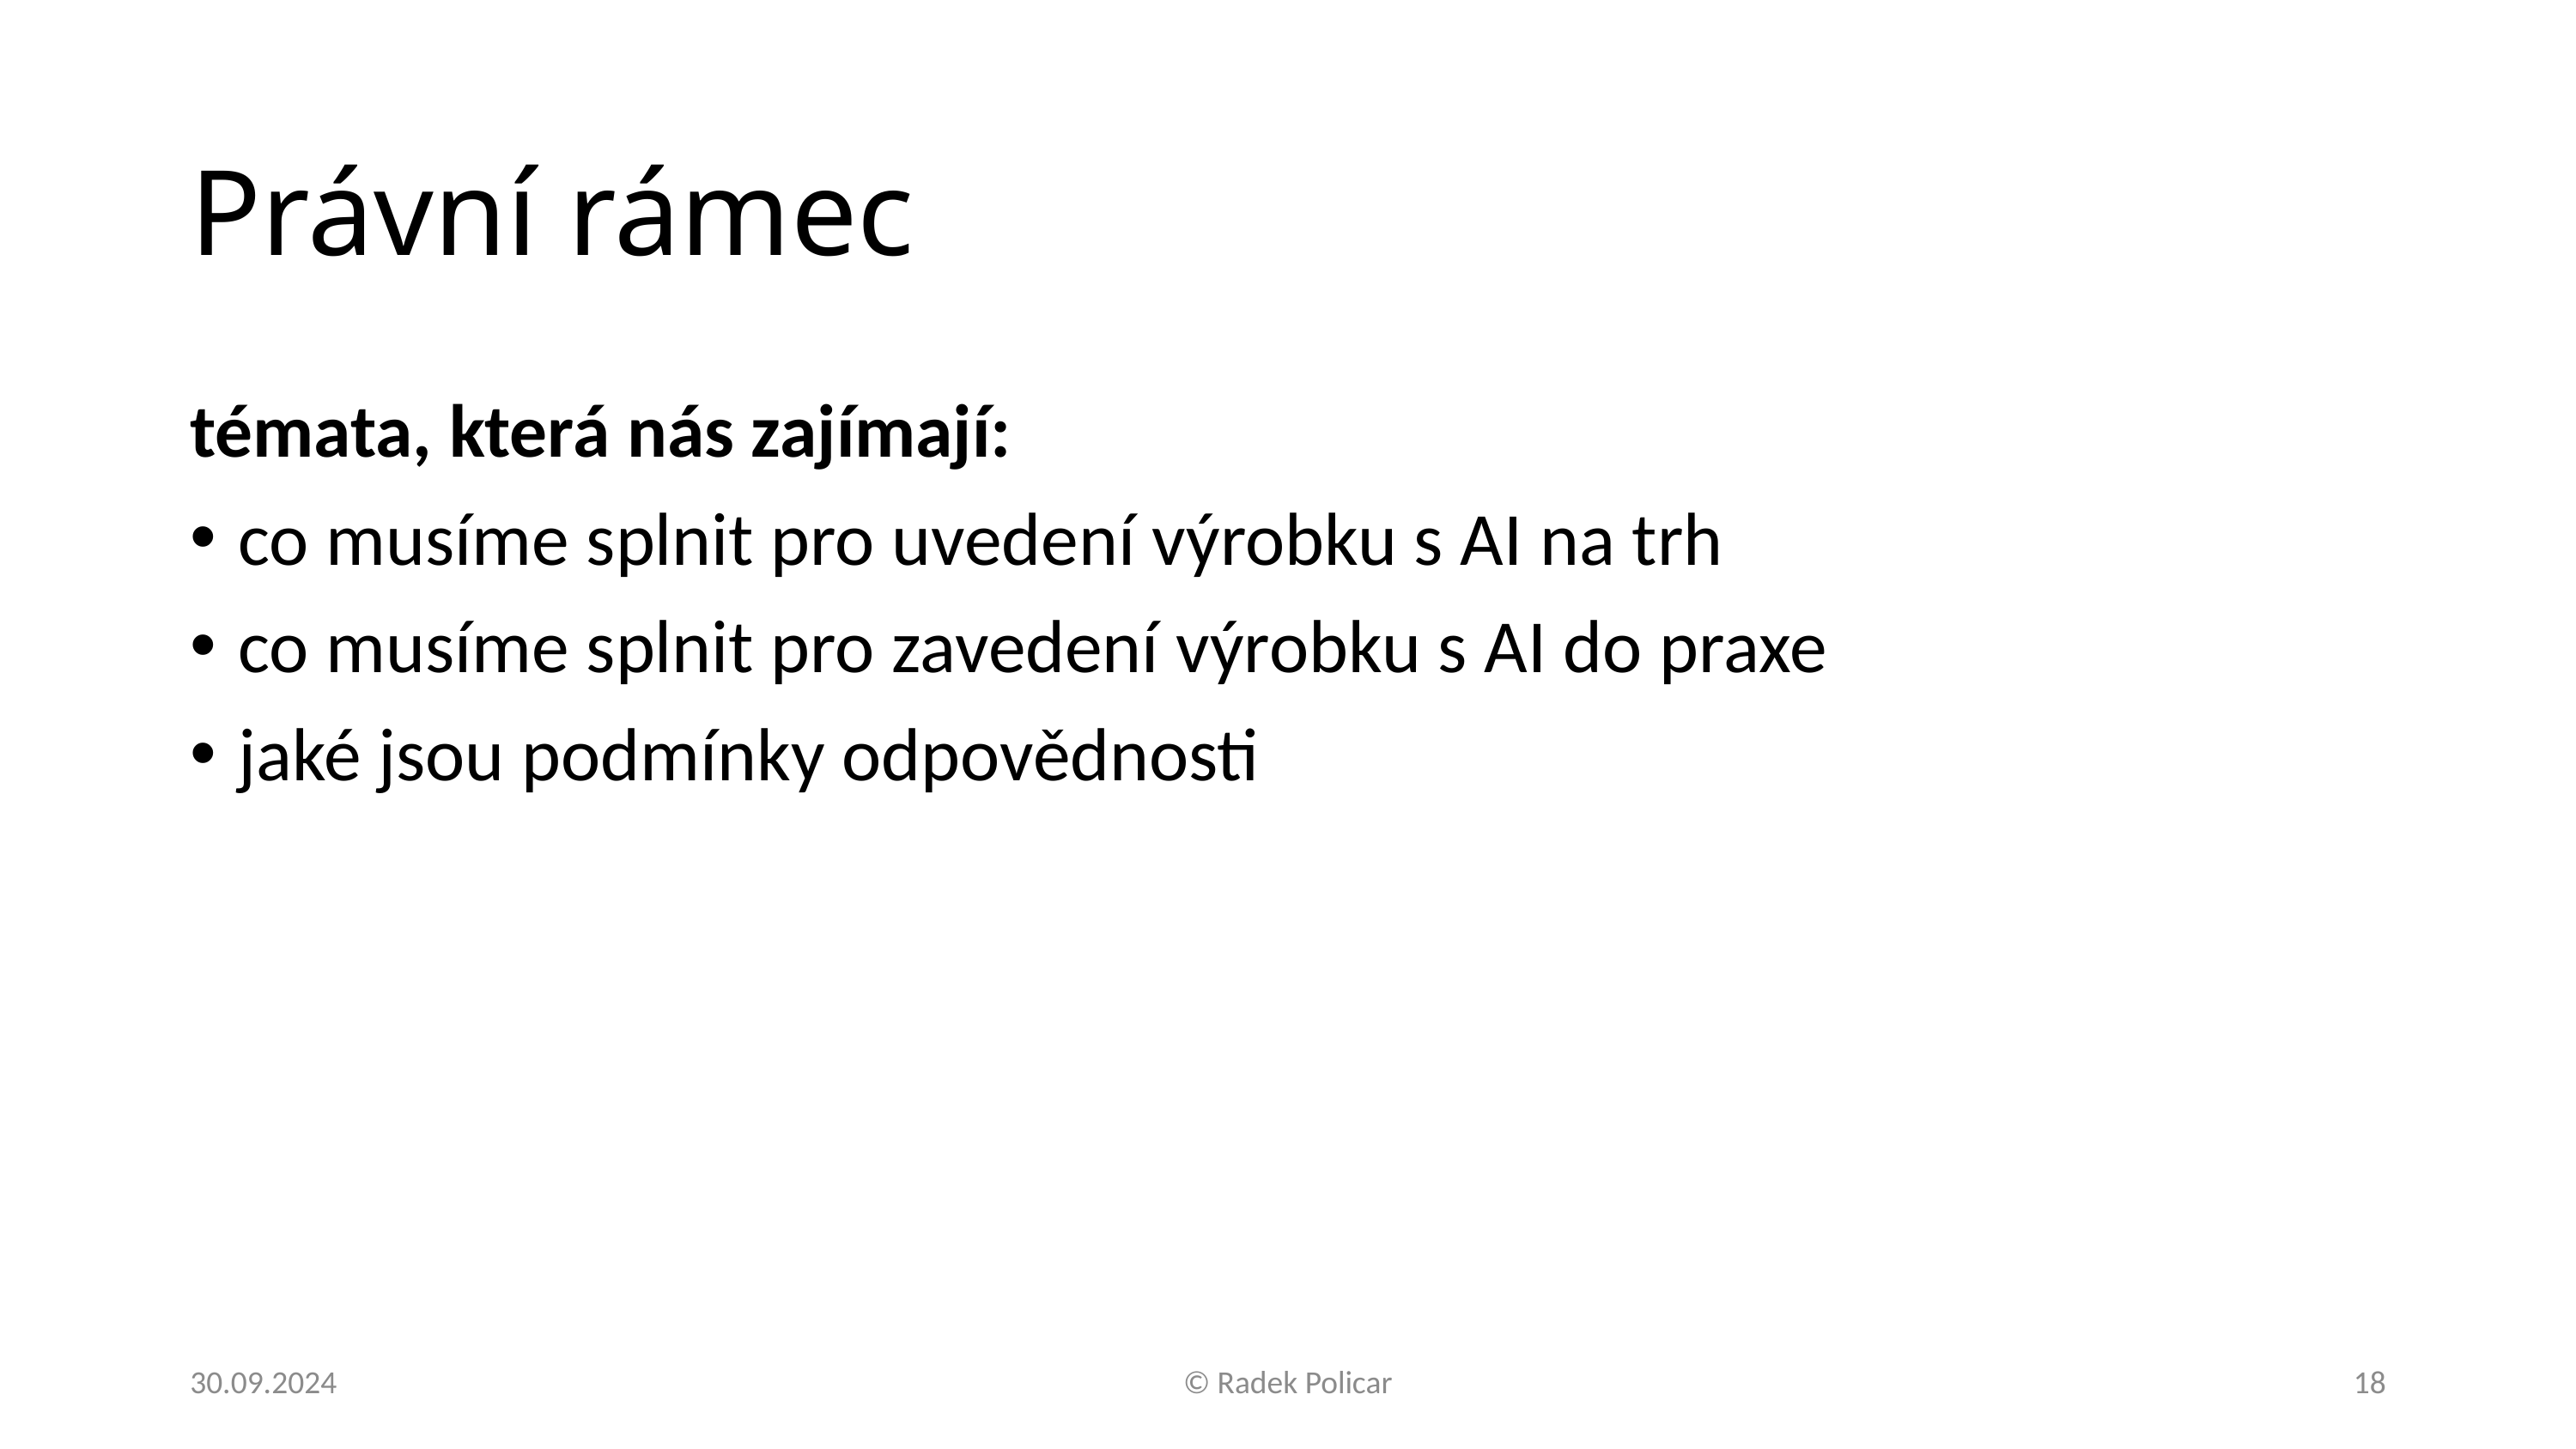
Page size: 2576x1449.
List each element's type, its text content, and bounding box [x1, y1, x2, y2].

list témata, která nás zajímají: co musíme splnit pro uvedení výrobku s AI na trh co musíme splnit pro zavedení výrobku s AI do praxe jaké jsou podmínky odpovědnosti [177, 385, 2399, 1305]
footer © Radek Policar [853, 1343, 1723, 1420]
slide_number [177, 1343, 757, 1420]
title Právní rámec [177, 76, 2399, 357]
slide_number 18 [1819, 1343, 2399, 1420]
